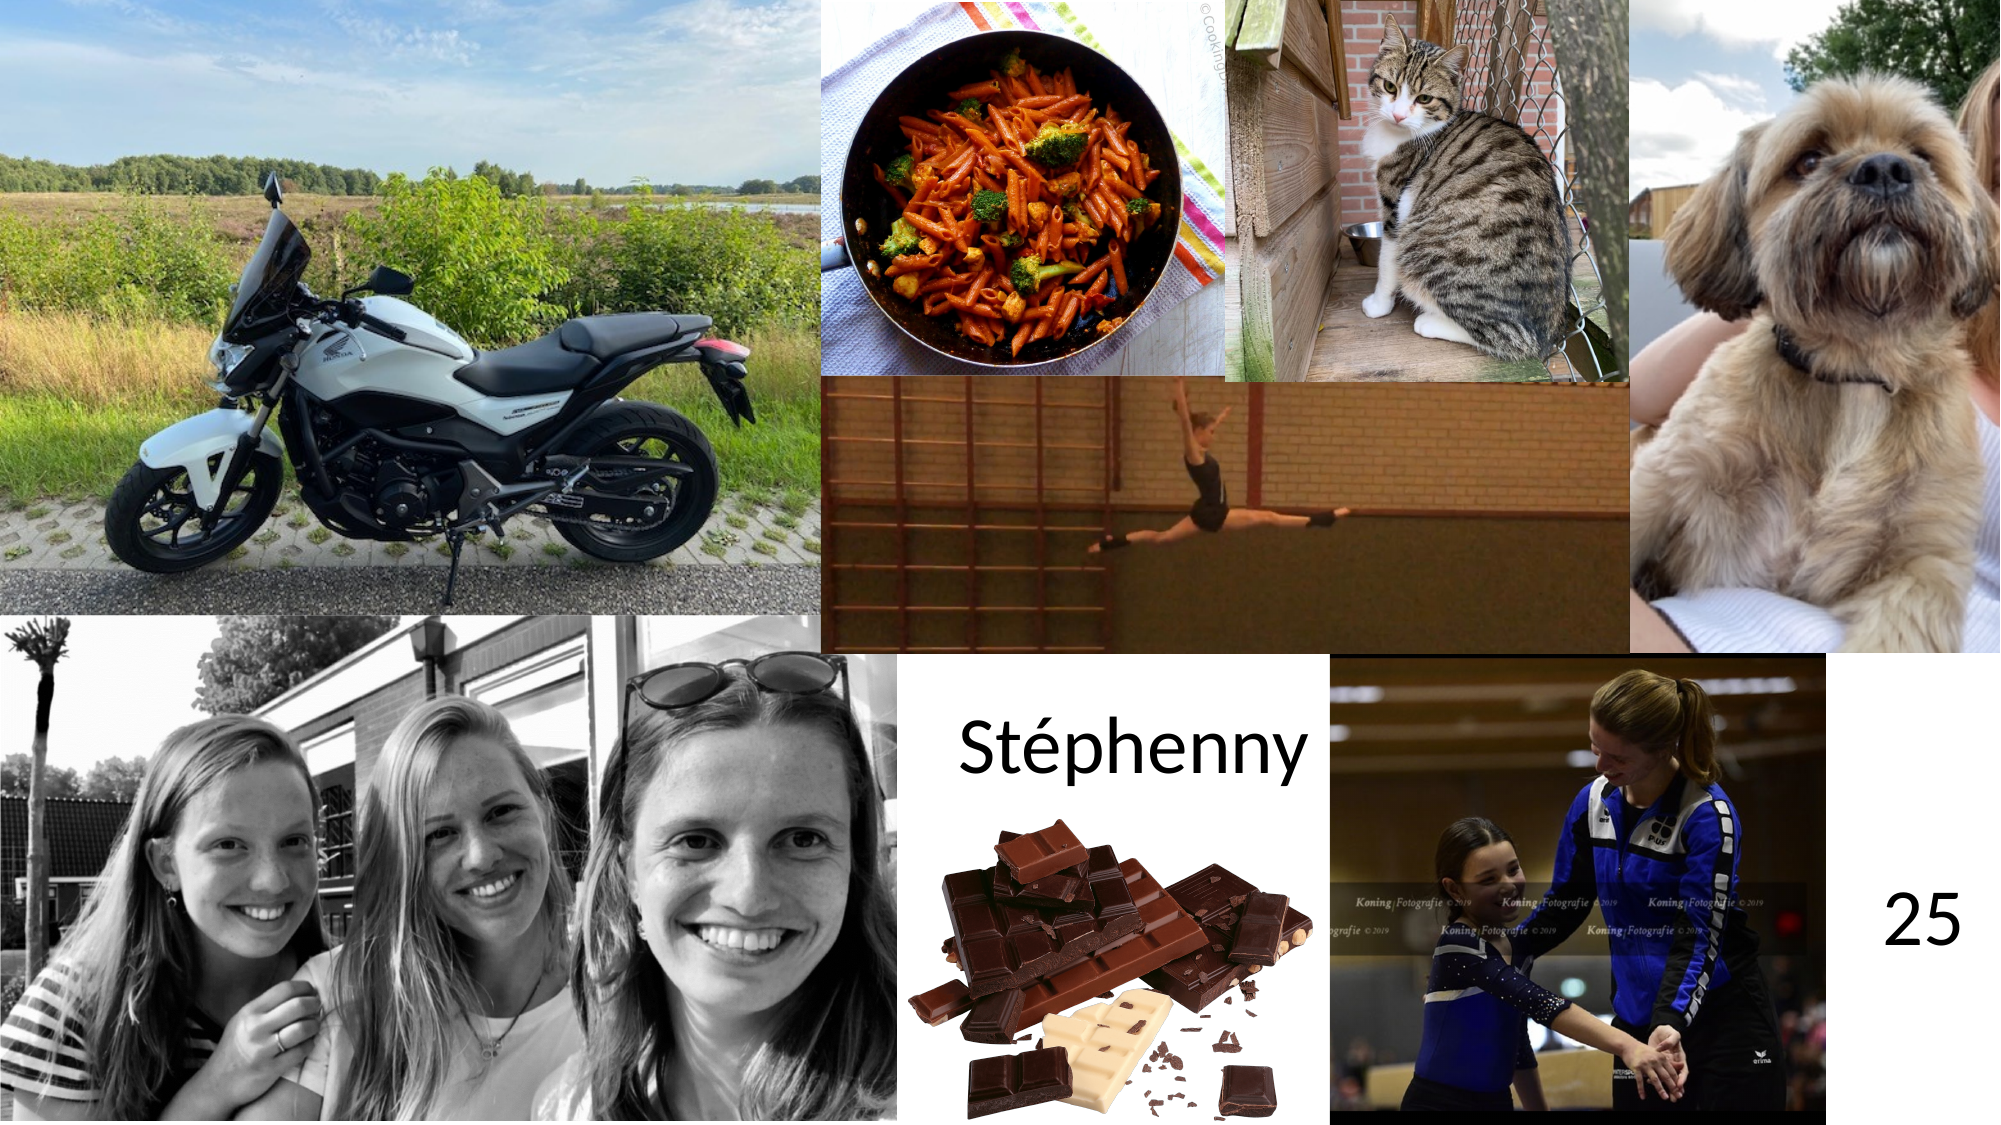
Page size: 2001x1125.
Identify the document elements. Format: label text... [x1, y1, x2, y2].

subtitle Stéphenny [897, 695, 1000, 783]
text_box 25 [1826, 867, 2000, 955]
picture [0, 0, 2000, 1125]
